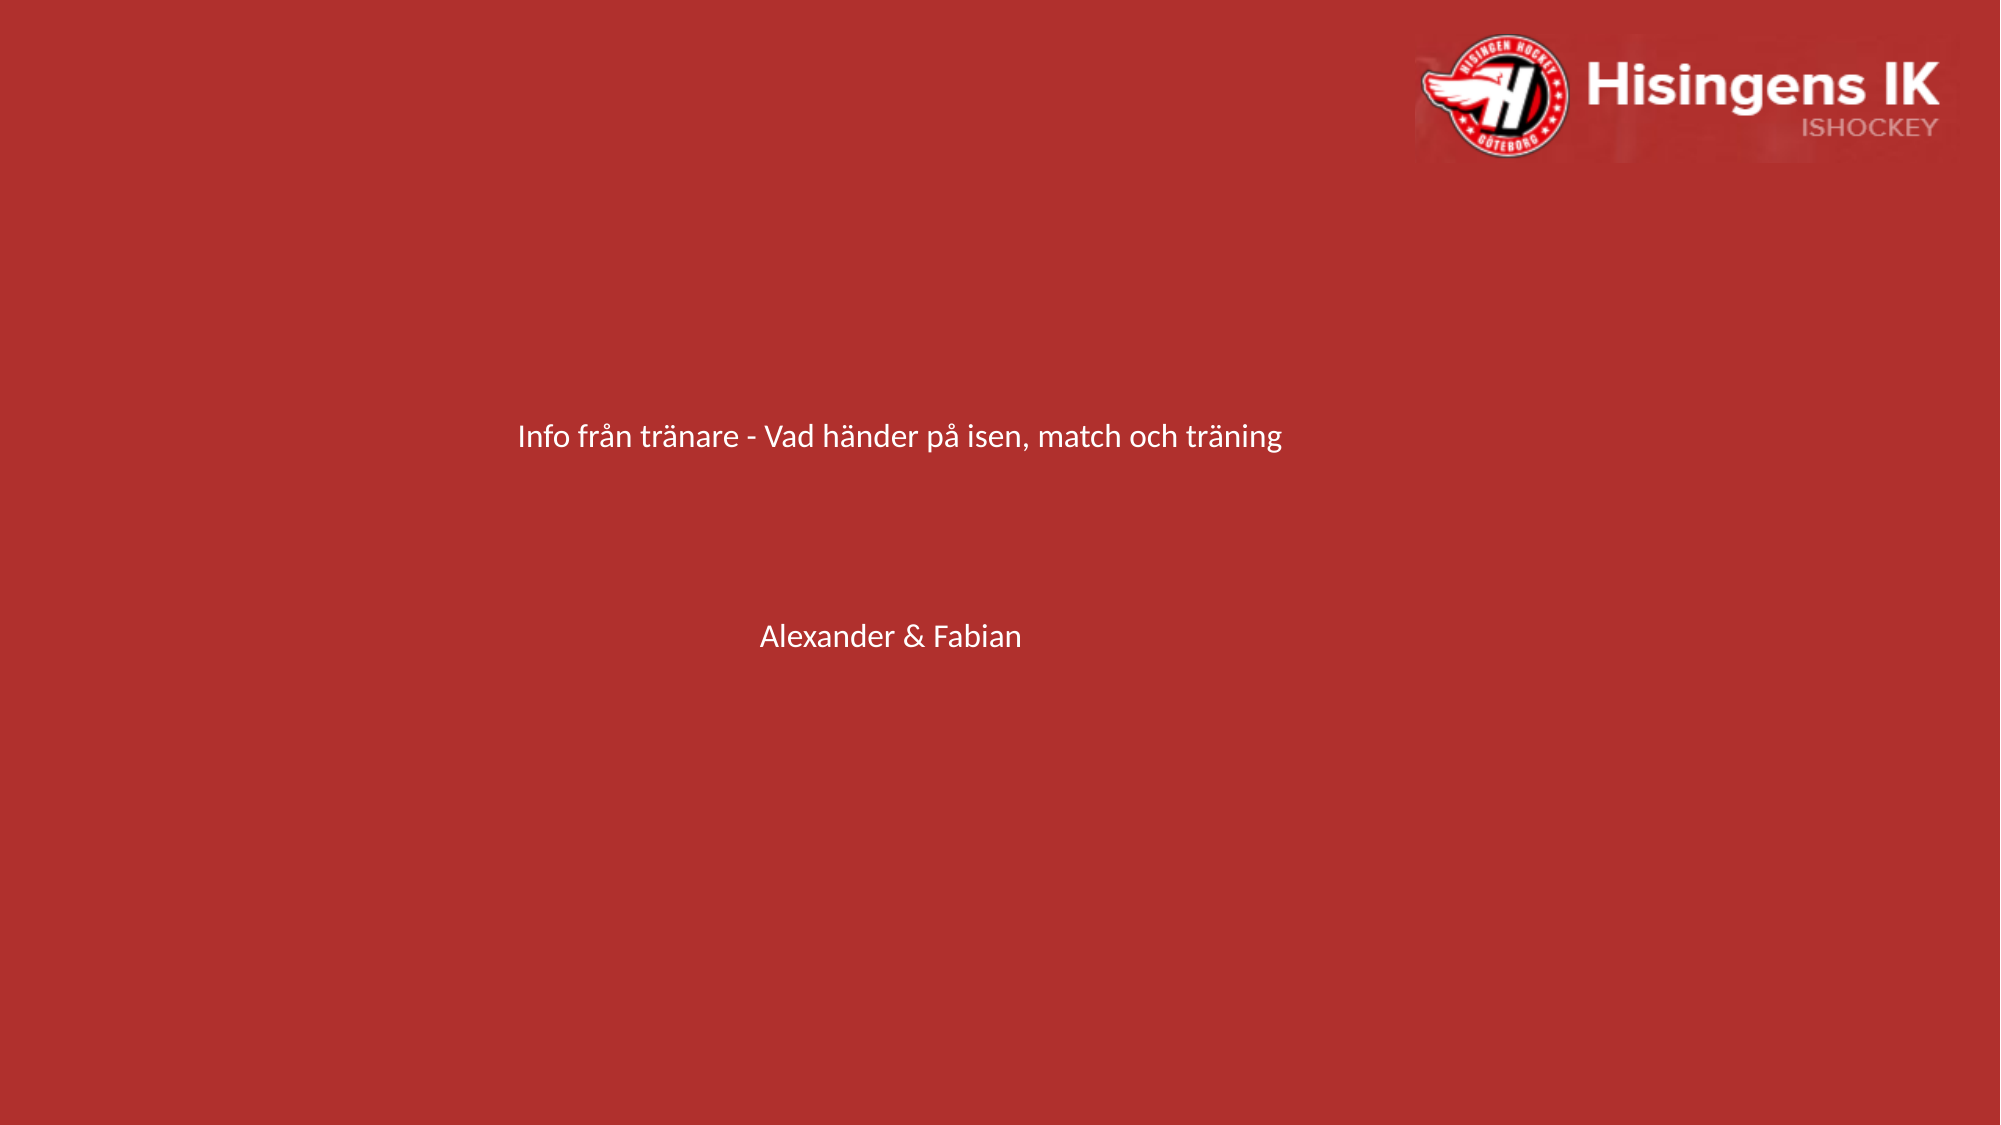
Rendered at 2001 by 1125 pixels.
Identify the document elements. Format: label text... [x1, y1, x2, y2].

text_box Alexander & Fabian [498, 606, 1284, 662]
text_box Info från tränare - Vad händer på isen, match och träning [502, 407, 1299, 462]
picture [1415, 34, 1960, 163]
